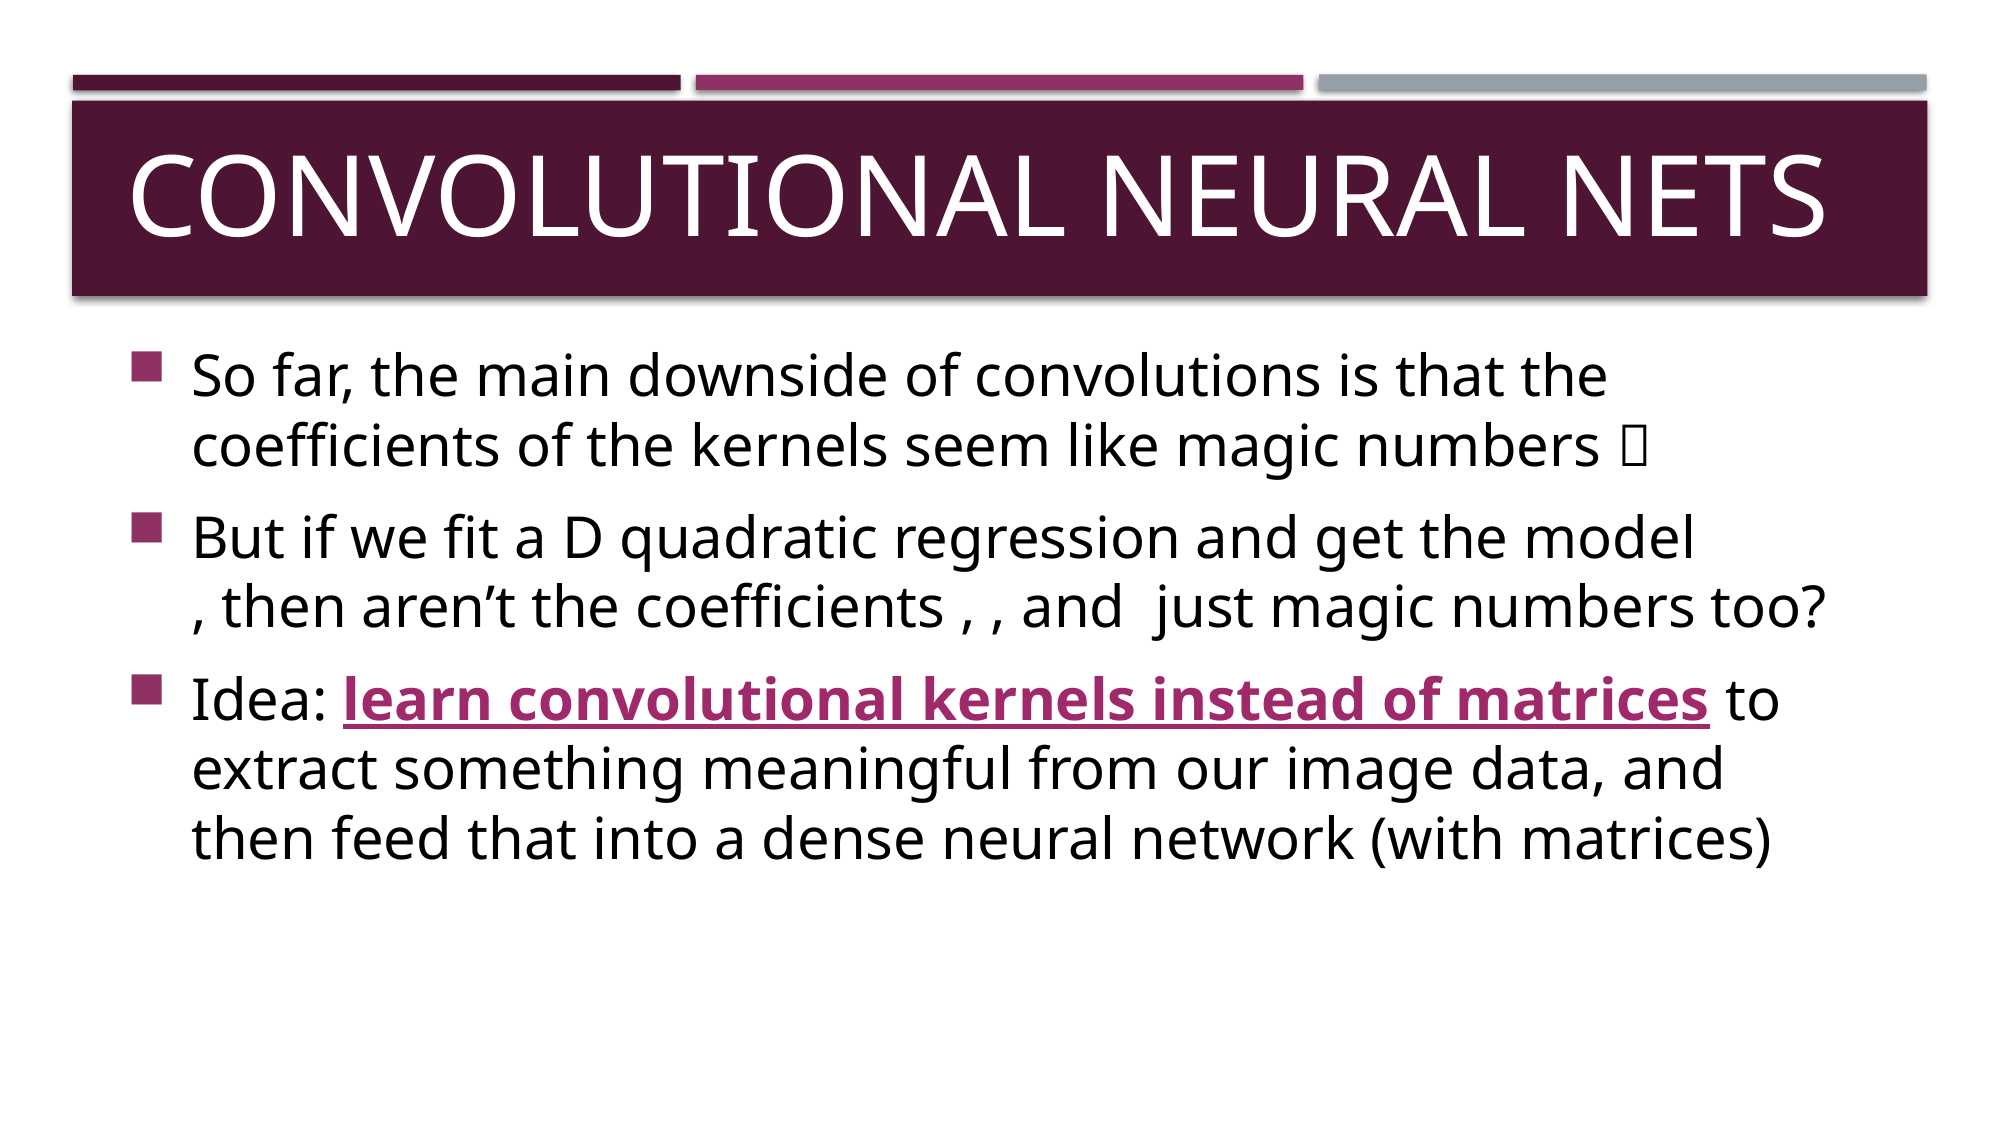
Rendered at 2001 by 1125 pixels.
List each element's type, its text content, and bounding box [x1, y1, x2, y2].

title Convolutional Neural Nets [111, 114, 1880, 267]
